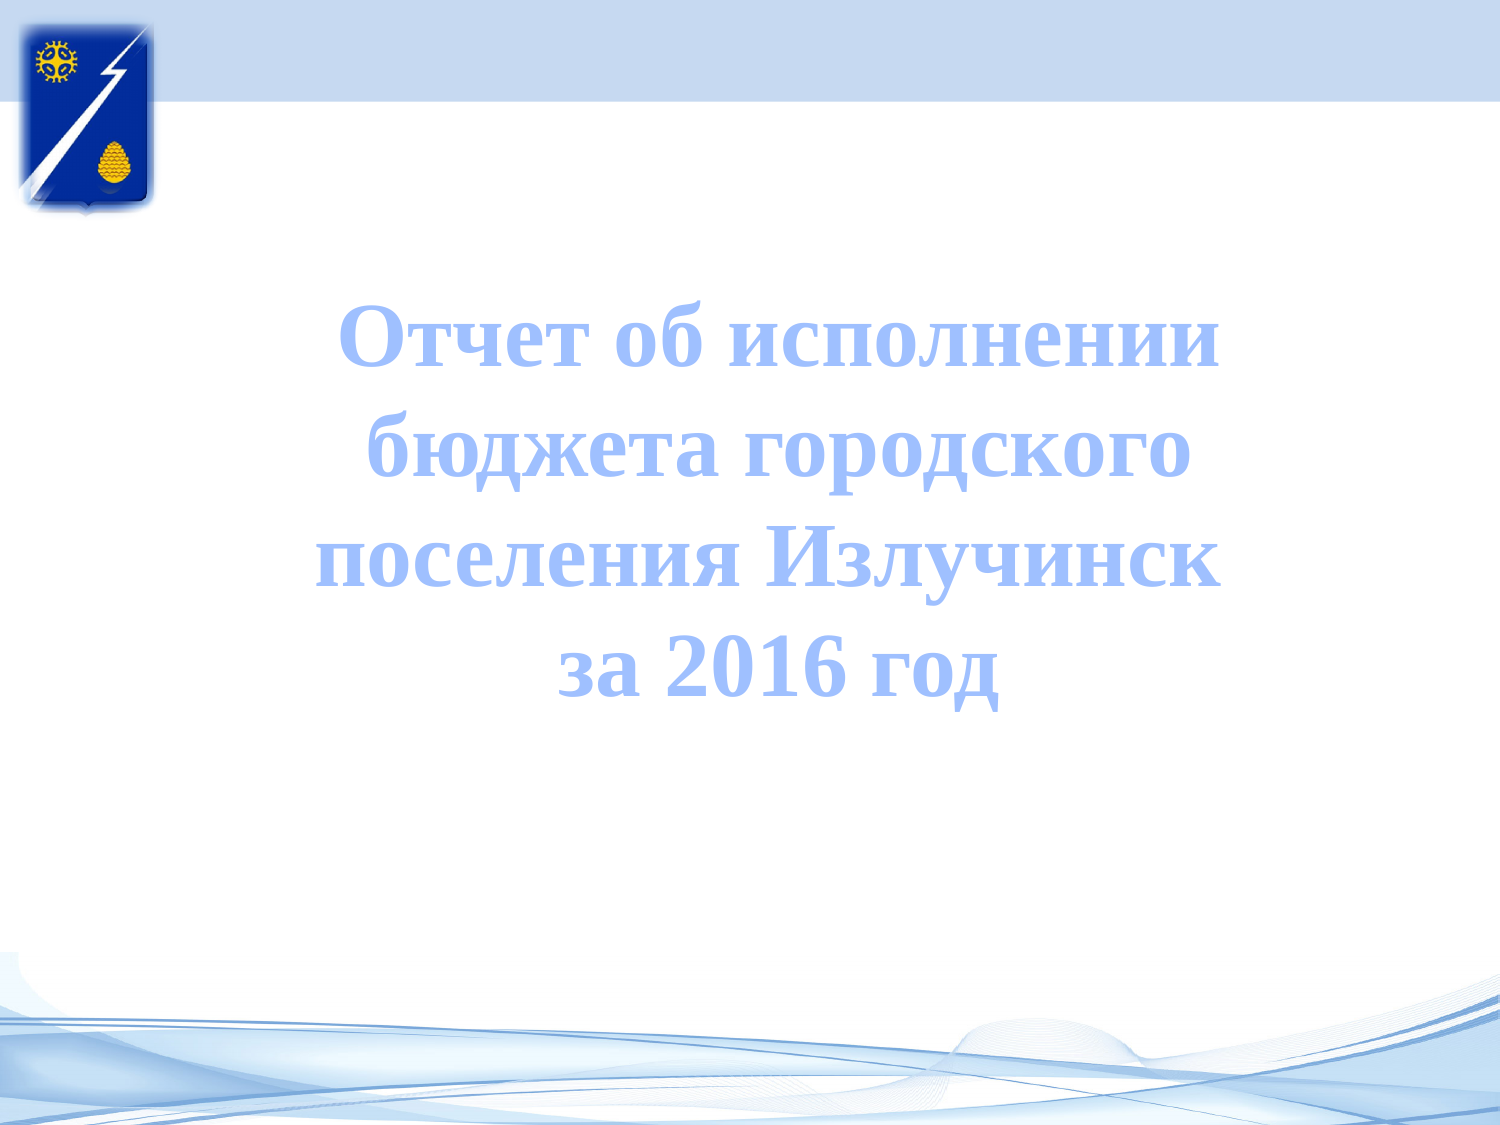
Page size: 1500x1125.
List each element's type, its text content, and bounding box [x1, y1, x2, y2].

picture [0, 952, 1500, 1125]
text_box Отчет об исполнении бюджета городского поселения Излучинск за 2016 год [205, 265, 1355, 724]
picture [17, 30, 160, 219]
